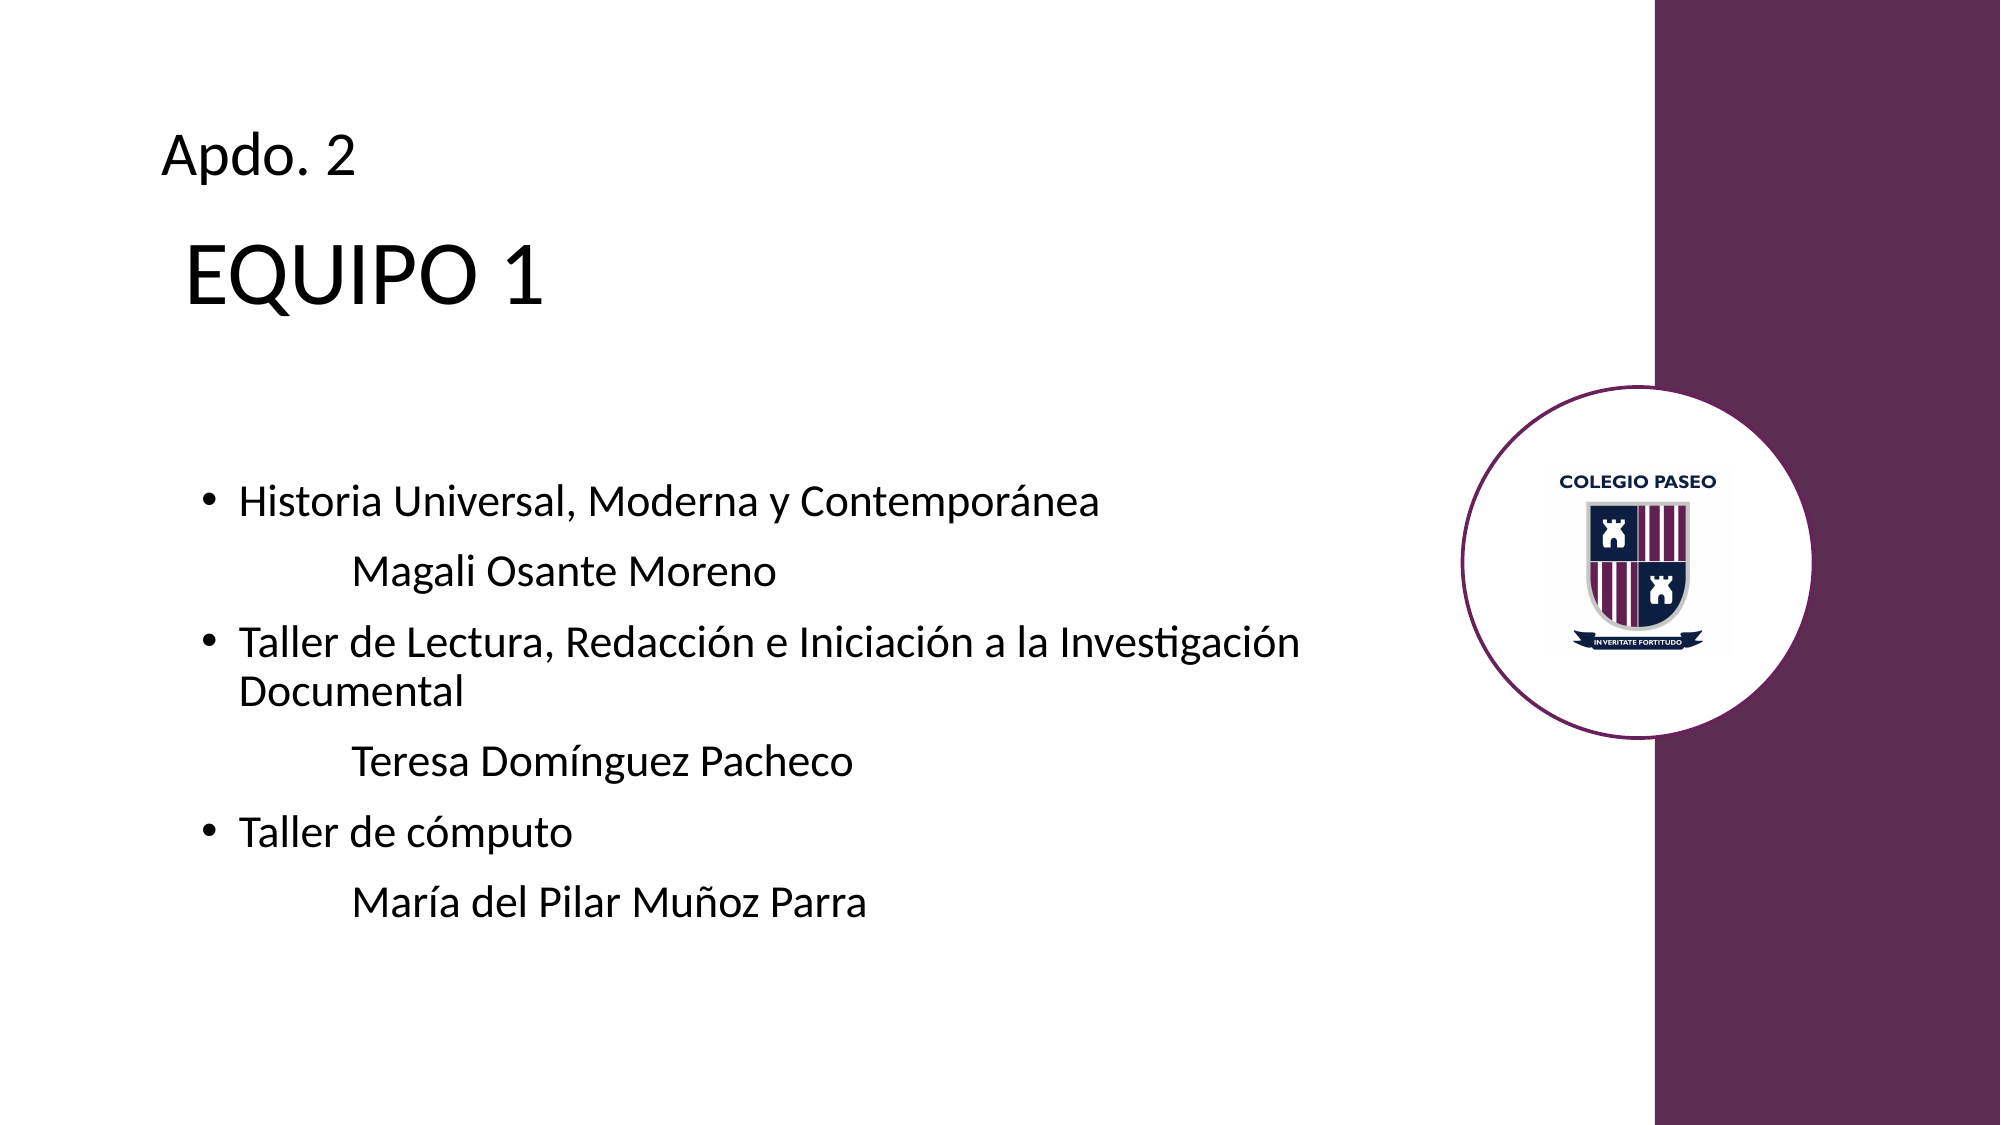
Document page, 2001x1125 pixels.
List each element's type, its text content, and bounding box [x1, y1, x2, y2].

picture [1544, 468, 1732, 657]
list Historia Universal, Moderna y Contemporánea Magali Osante Moreno Taller de Lectura, Redacción e Iniciación a la Investigación Documental Teresa Domínguez Pacheco Taller de cómputo María del Pilar Muñoz Parra [186, 373, 1477, 1026]
title EQUIPO 1 [169, 166, 1396, 384]
text_box [1654, 0, 2000, 1125]
text_box [1462, 386, 1814, 739]
text_box Apdo. 2 [146, 99, 375, 212]
